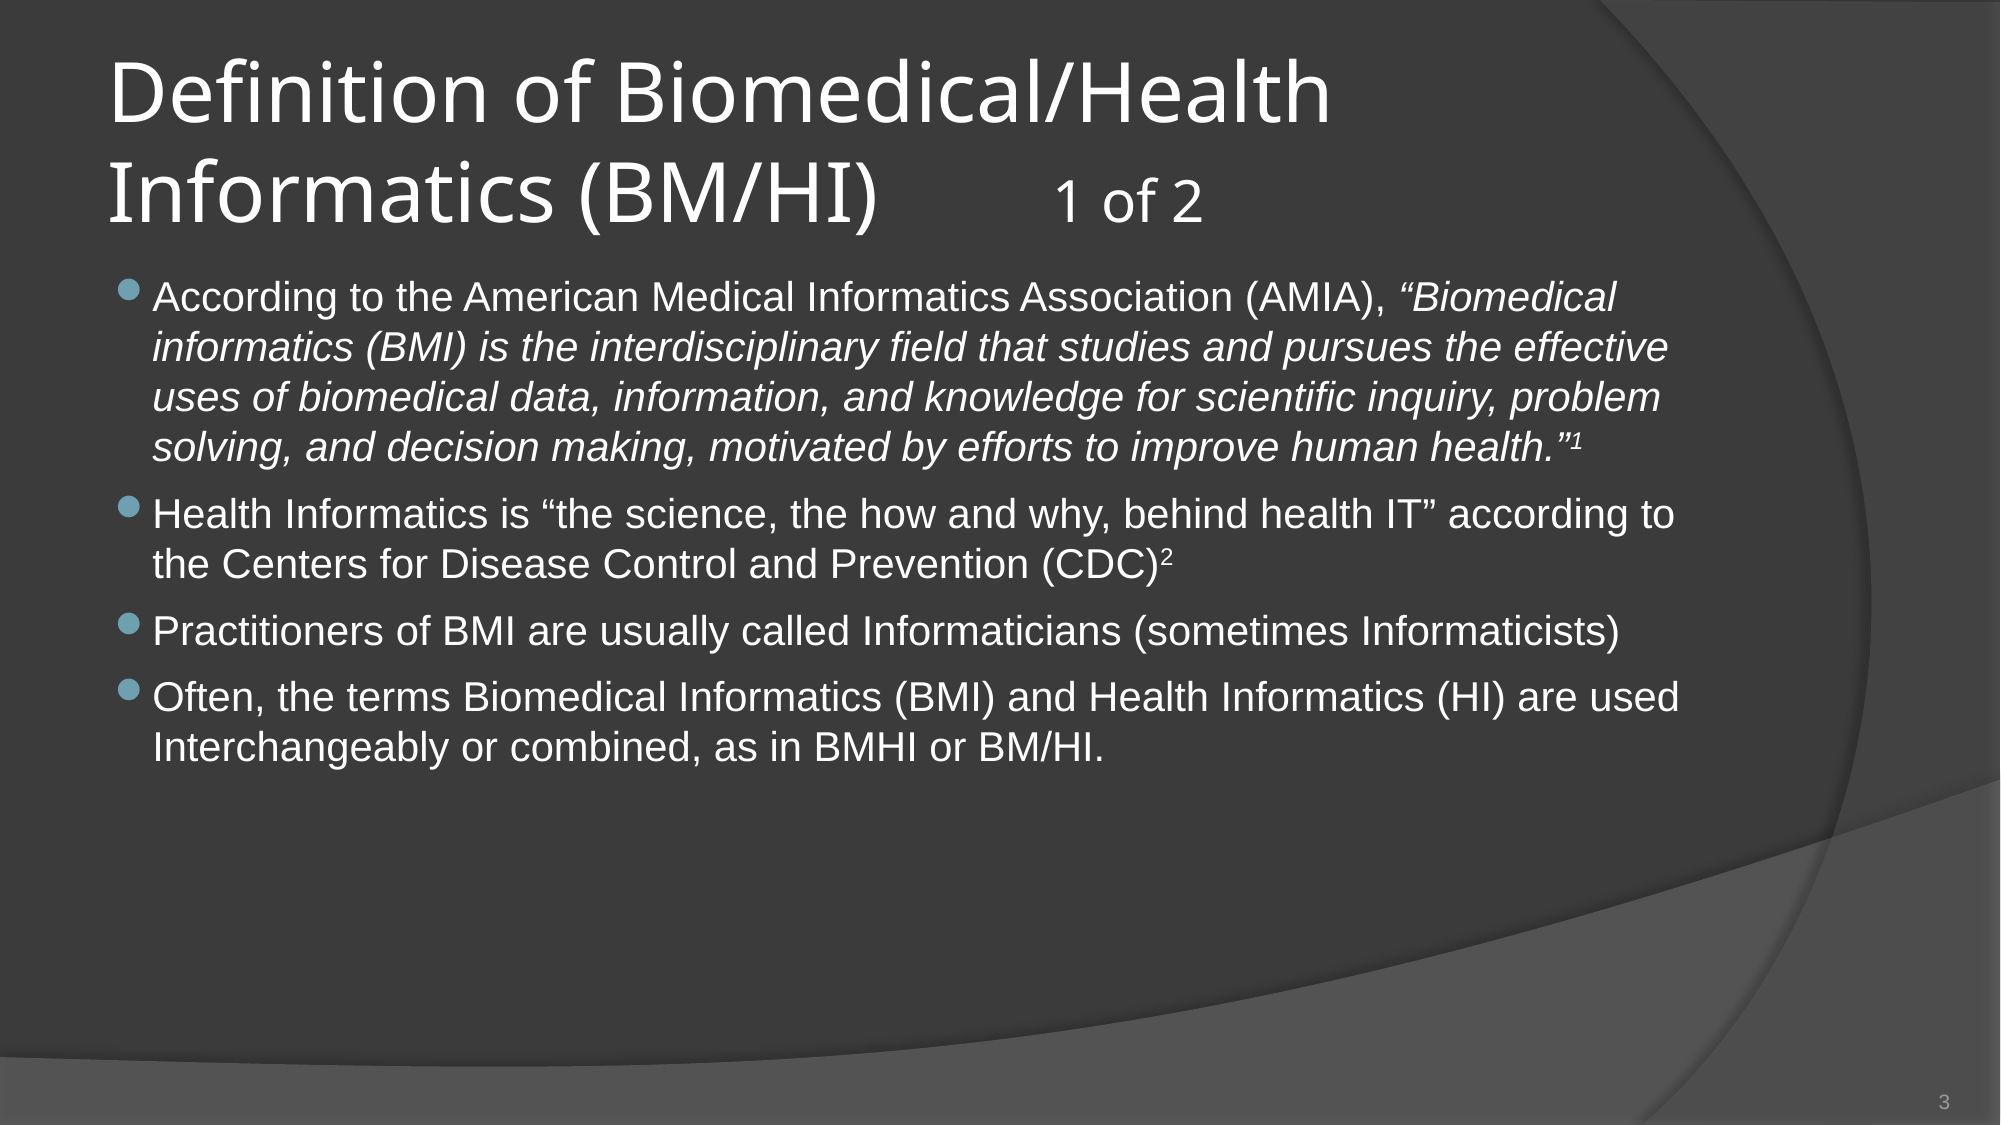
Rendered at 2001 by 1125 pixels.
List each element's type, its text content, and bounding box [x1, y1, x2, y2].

slide_number 3 [1783, 1053, 1950, 1114]
title Definition of Biomedical/Health Informatics (BM/HI) 1 of 2 [99, 45, 1734, 233]
list According to the American Medical Informatics Association (AMIA), “Biomedical informatics (BMI) is the interdisciplinary field that studies and pursues the effective uses of biomedical data, information, and knowledge for scientific inquiry, problem solving, and decision making, motivated by efforts to improve human health.”1 Health Informatics is “the science, the how and why, behind health IT” according to the Centers for Disease Control and Prevention (CDC)2 Practitioners of BMI are usually called Informaticians (sometimes Informaticists) Often, the terms Biomedical Informatics (BMI) and Health Informatics (HI) are used Interchangeably or combined, as in BMHI or BM/HI. [99, 262, 1734, 1005]
